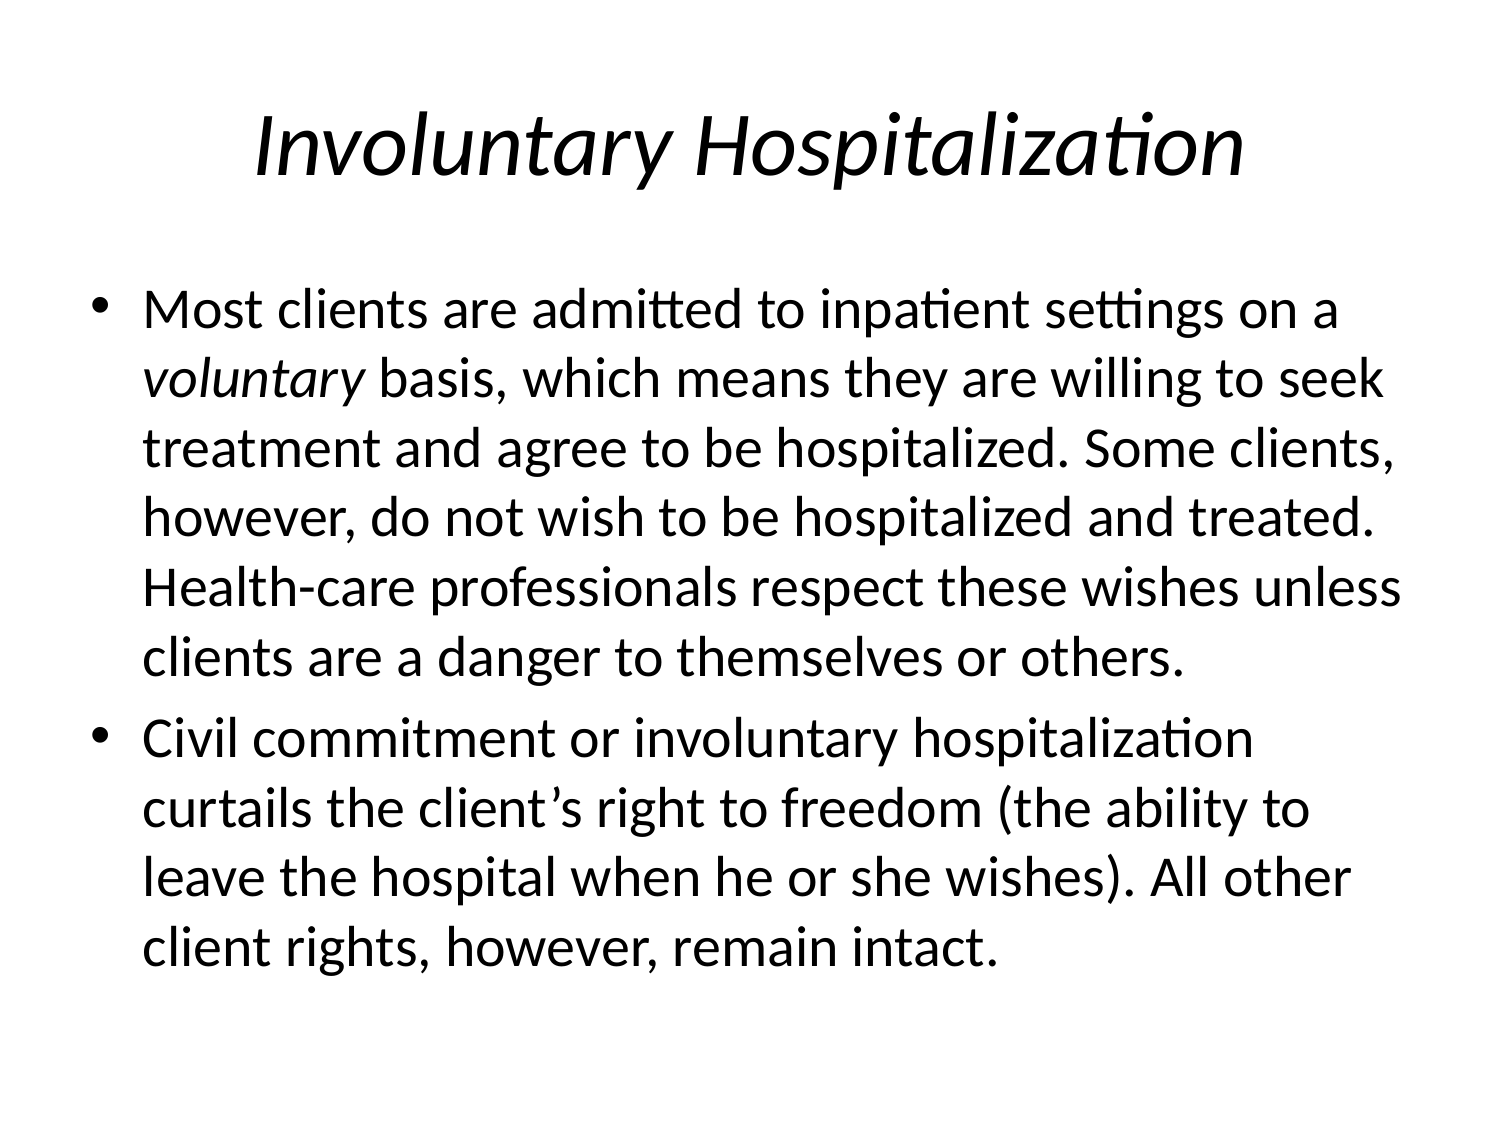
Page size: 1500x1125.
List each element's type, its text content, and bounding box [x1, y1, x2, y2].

list Most clients are admitted to inpatient settings on a voluntary basis, which means they are willing to seek treatment and agree to be hospitalized. Some clients, however, do not wish to be hospitalized and treated. Health-care professionals respect these wishes unless clients are a danger to themselves or others. Civil commitment or involuntary hospitalization curtails the client’s right to freedom (the ability to leave the hospital when he or she wishes). All other client rights, however, remain intact. [75, 262, 1425, 1005]
title Involuntary Hospitalization [75, 45, 1425, 233]
